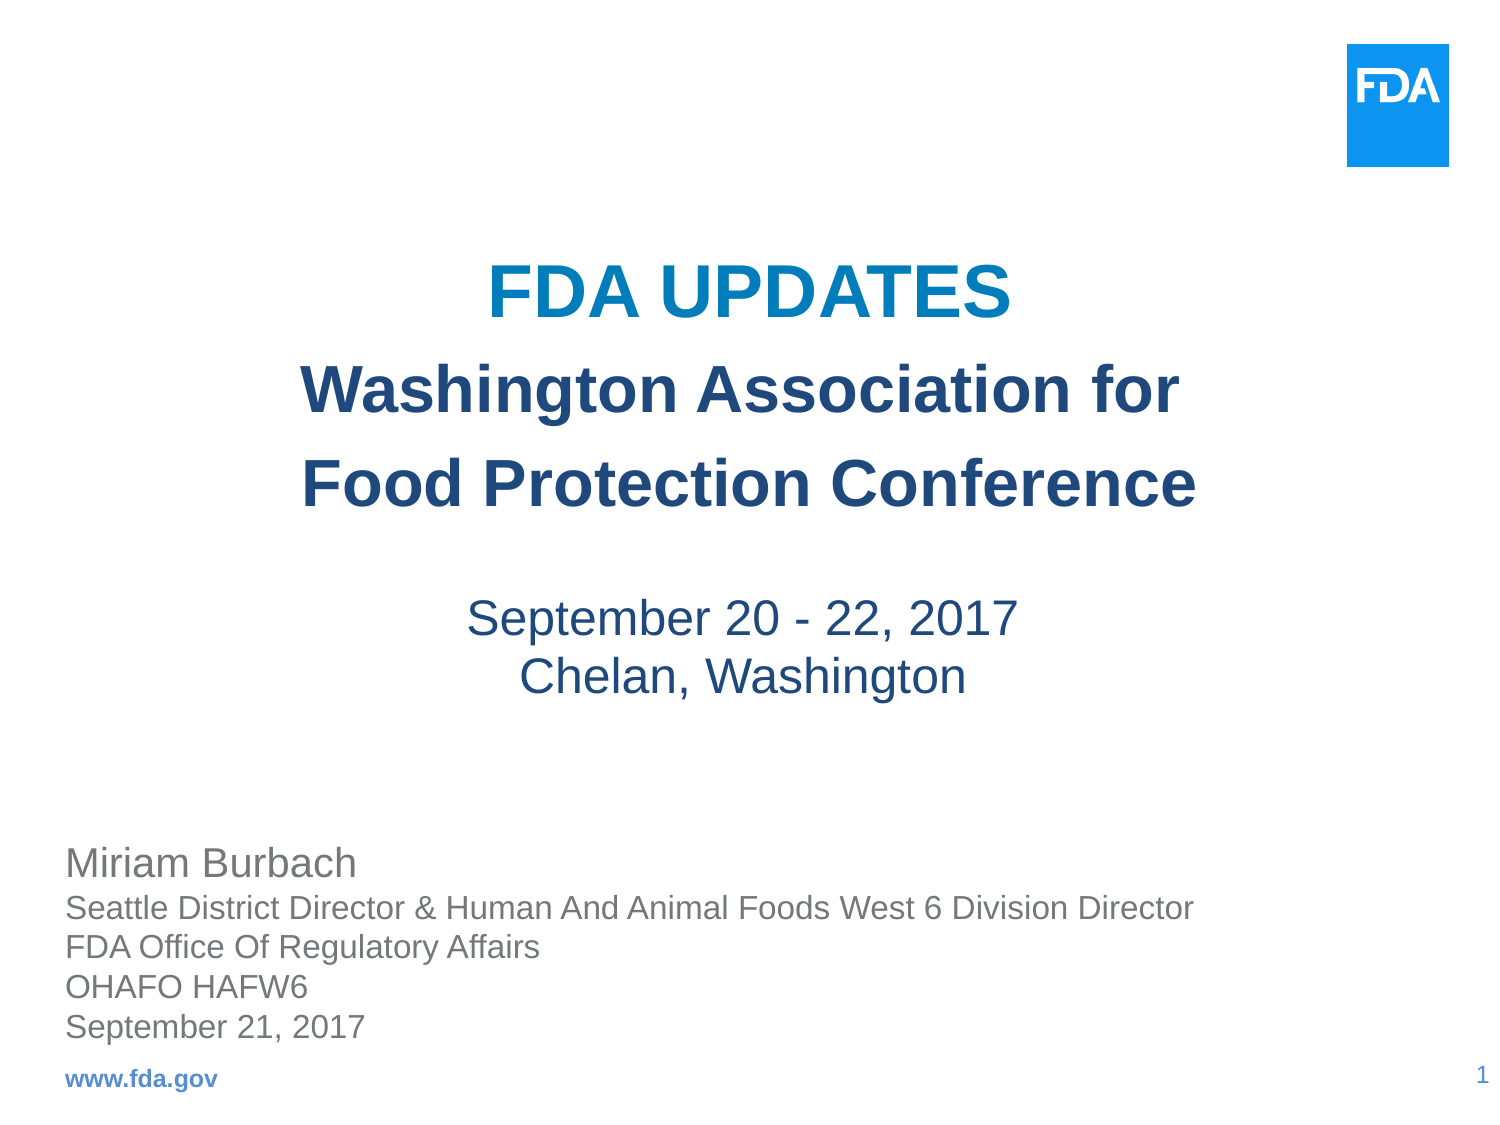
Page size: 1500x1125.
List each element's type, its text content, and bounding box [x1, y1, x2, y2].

list FDA UPDATES Washington Association for Food Protection Conference September 20 - 22, 2017 Chelan, Washington [32, 235, 1468, 738]
title Miriam Burbach Seattle District Director & Human And Animal Foods West 6 Division Director FDA Office Of Regulatory Affairs OHAFO HAFW6 September 21, 2017 [50, 828, 1456, 1061]
picture [1347, 44, 1449, 167]
footer www.fda.gov [50, 1047, 525, 1108]
